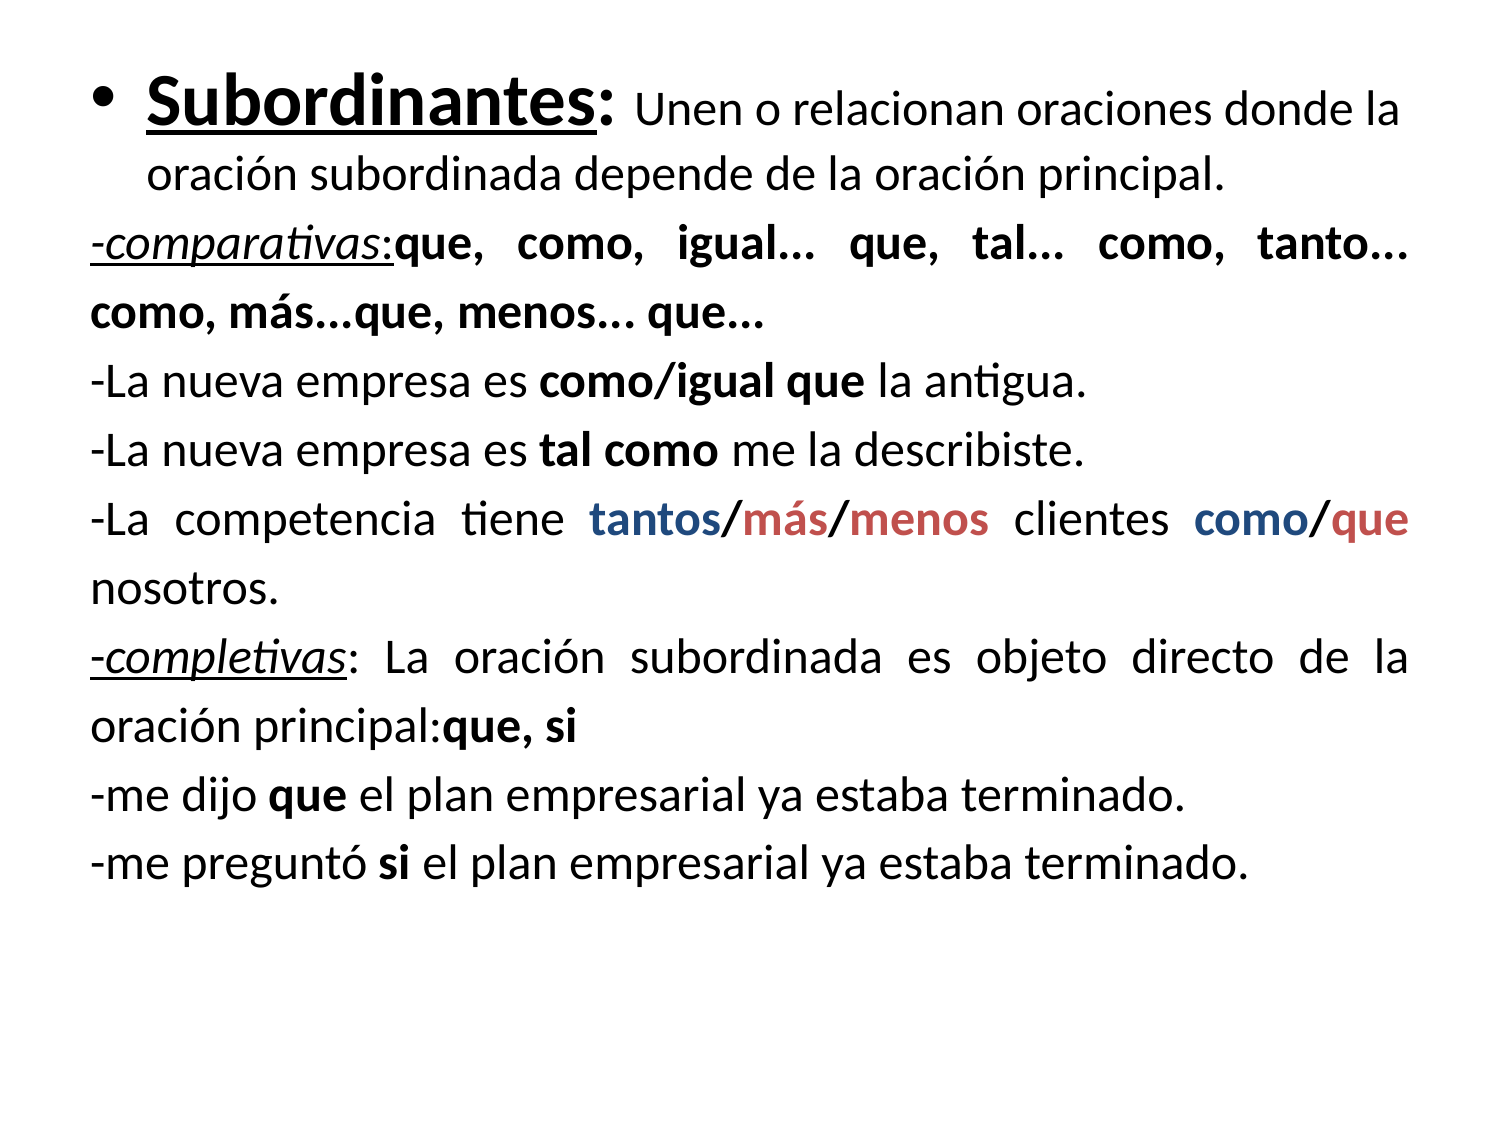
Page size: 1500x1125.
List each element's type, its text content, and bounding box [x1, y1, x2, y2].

list Subordinantes: Unen o relacionan oraciones donde la oración subordinada depende de la oración principal. -comparativas:que, como, igual... que, tal... como, tanto... como, más...que, menos... que... -La nueva empresa es como/igual que la antigua. -La nueva empresa es tal como me la describiste. -La competencia tiene tantos/más/menos clientes como/que nosotros. -completivas: La oración subordinada es objeto directo de la oración principal:que, si -me dijo que el plan empresarial ya estaba terminado. -me preguntó si el plan empresarial ya estaba terminado. [74, 42, 1426, 1006]
